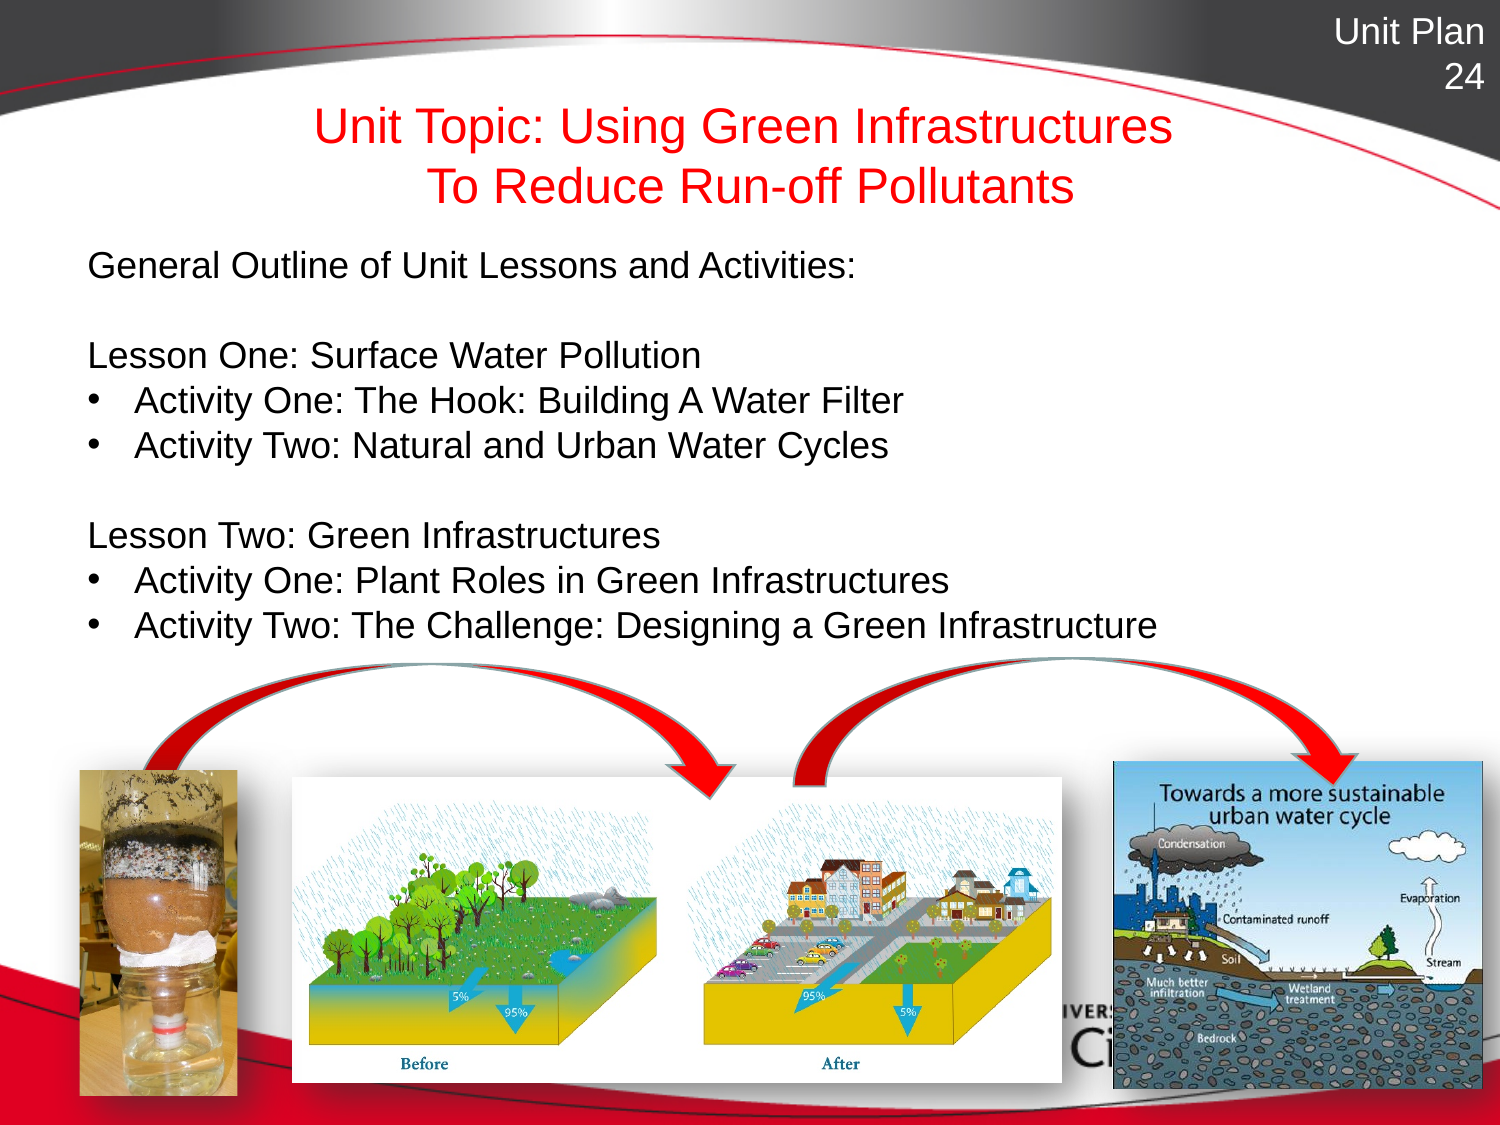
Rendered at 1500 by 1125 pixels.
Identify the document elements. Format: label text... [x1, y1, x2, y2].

picture [0, 0, 1500, 1125]
text_box Unit Plan 24 [1137, 0, 1500, 105]
picture [1425, 105, 1500, 234]
text_box [152, 662, 737, 777]
list [62, 170, 1425, 809]
text_box [793, 657, 1360, 777]
title Unit Topic: Using Green Infrastructures To Reduce Run-off Pollutants [75, 78, 1426, 229]
text_box General Outline of Unit Lessons and Activities: Lesson One: Surface Water Pollution Activity One: The Hook: Building A Water Filter Activity Two: Natural and Urban Water Cycles Lesson Two: Green Infrastructures Activity One: Plant Roles in Green Infrastructures Activity Two: The Challenge: Designing a Green Infrastructure [72, 234, 1500, 654]
